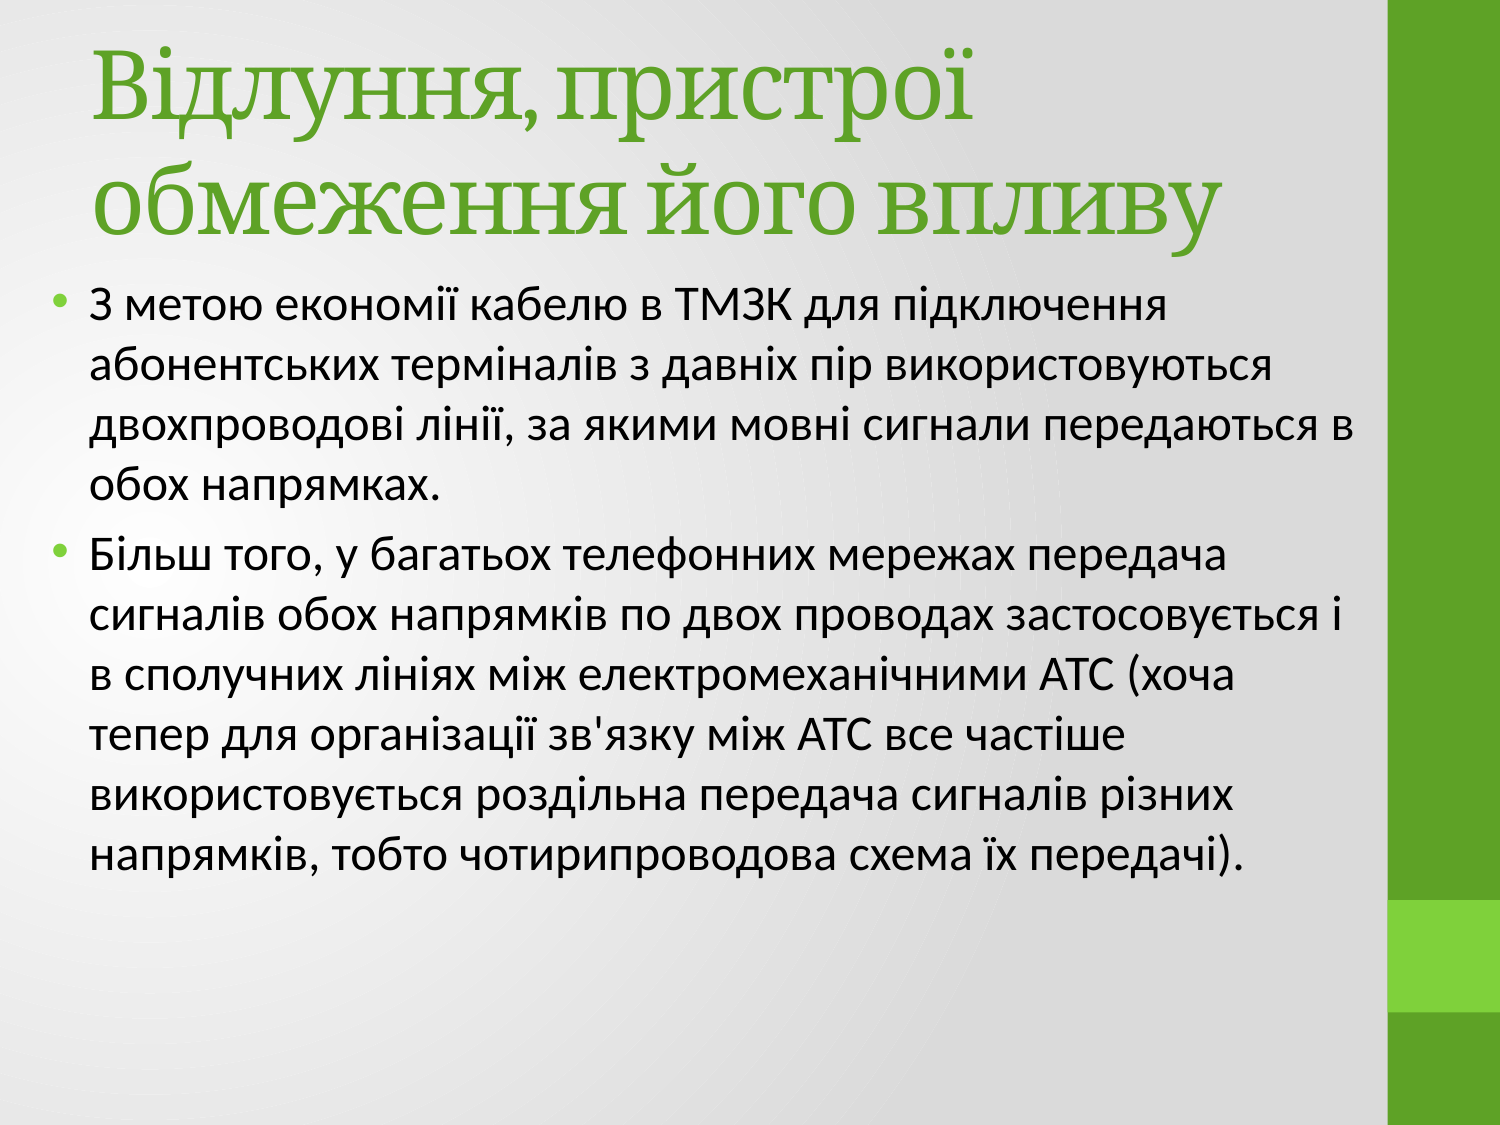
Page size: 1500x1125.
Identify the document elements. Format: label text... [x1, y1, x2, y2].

list З метою економії кабелю в ТМЗК для підключення абонентських терміналів з давніх пір використовуються двохпроводові лінії, за якими мовні сигнали передаються в обох напрямках. Більш того, у багатьох телефонних мережах передача сигналів обох напрямків по двох проводах застосовується і в сполучних лініях між електромеханічними АТС (хоча тепер для організації зв'язку між АТС все частіше використовується роздільна передача сигналів різних напрямків, тобто чотирипроводова схема їх передачі). [17, 262, 1377, 1125]
title Відлуння, пристрої обмеження його впливу [75, 45, 1325, 233]
